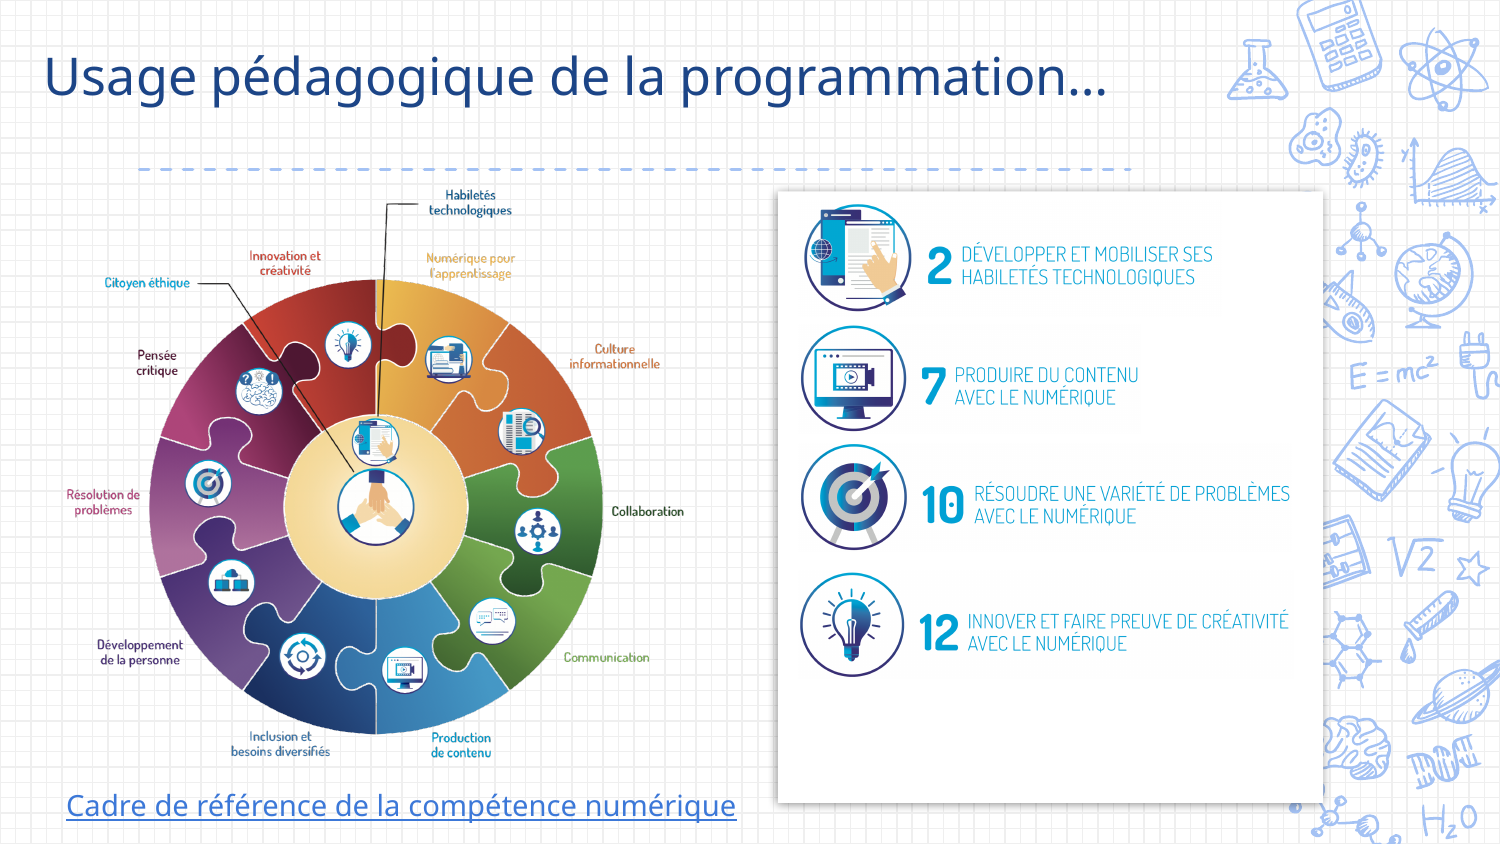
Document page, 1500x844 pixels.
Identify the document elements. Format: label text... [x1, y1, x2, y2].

picture [797, 324, 1141, 434]
picture [797, 443, 1292, 552]
text_box [777, 191, 1324, 803]
picture [797, 570, 1295, 679]
text_box Cadre de référence de la compétence numérique [51, 772, 930, 827]
title Usage pédagogique de la programmation… [28, 16, 1473, 133]
picture [50, 174, 707, 780]
picture [797, 199, 1222, 317]
